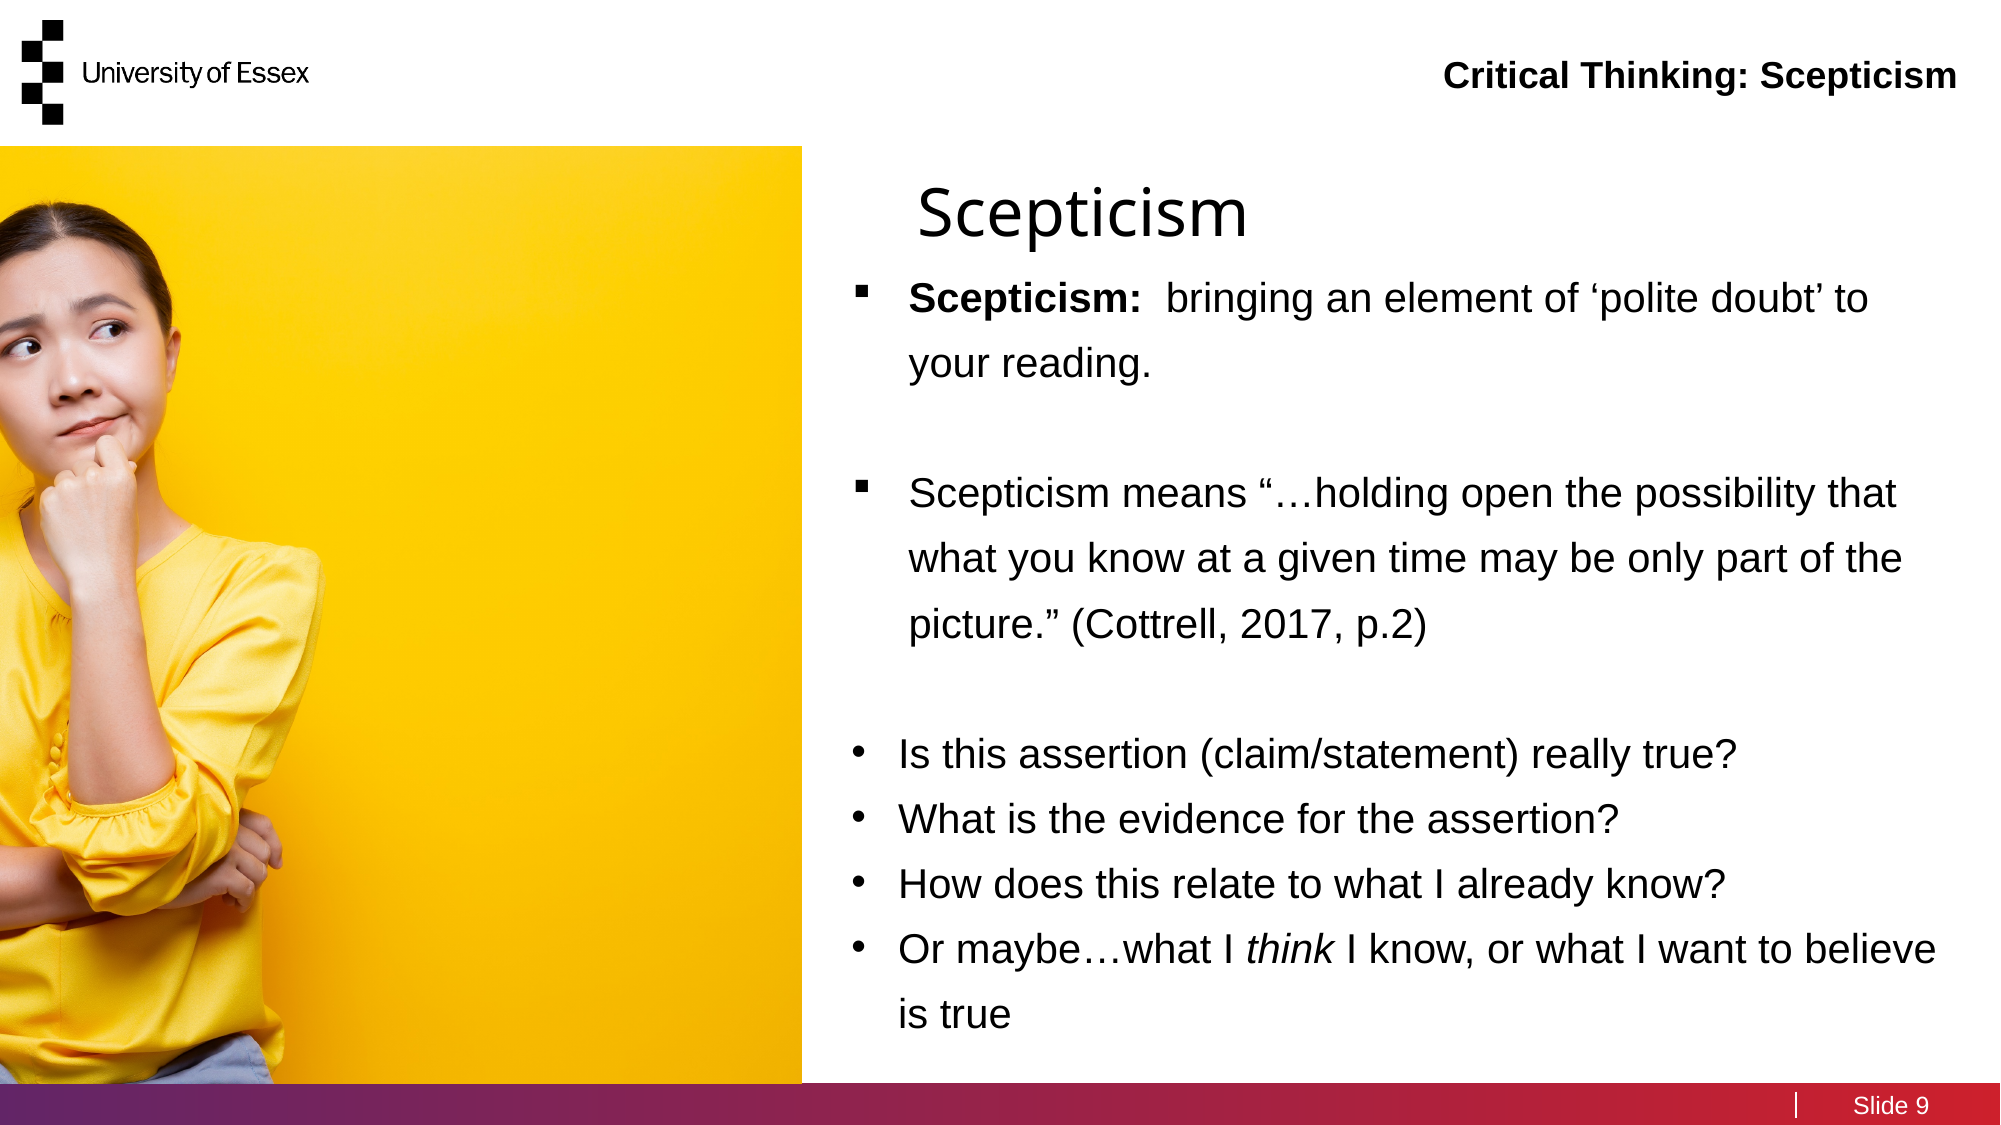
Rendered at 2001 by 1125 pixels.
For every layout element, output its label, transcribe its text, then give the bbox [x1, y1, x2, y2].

list Scepticism [916, 146, 1966, 257]
slide_number 9 [1915, 1083, 1966, 1125]
title Critical Thinking: Scepticism [1020, 0, 1959, 146]
list Scepticism: bringing an element of ‘polite doubt’ to your reading. Scepticism means “…holding open the possibility that what you know at a given time may be only part of the picture.” (Cottrell, 2017, p.2) Is this assertion (claim/statement) really true? What is the evidence for the assertion? How does this relate to what I already know? Or maybe…what I think I know, or what I want to believe is true [851, 256, 1959, 1050]
picture [0, 0, 802, 1084]
